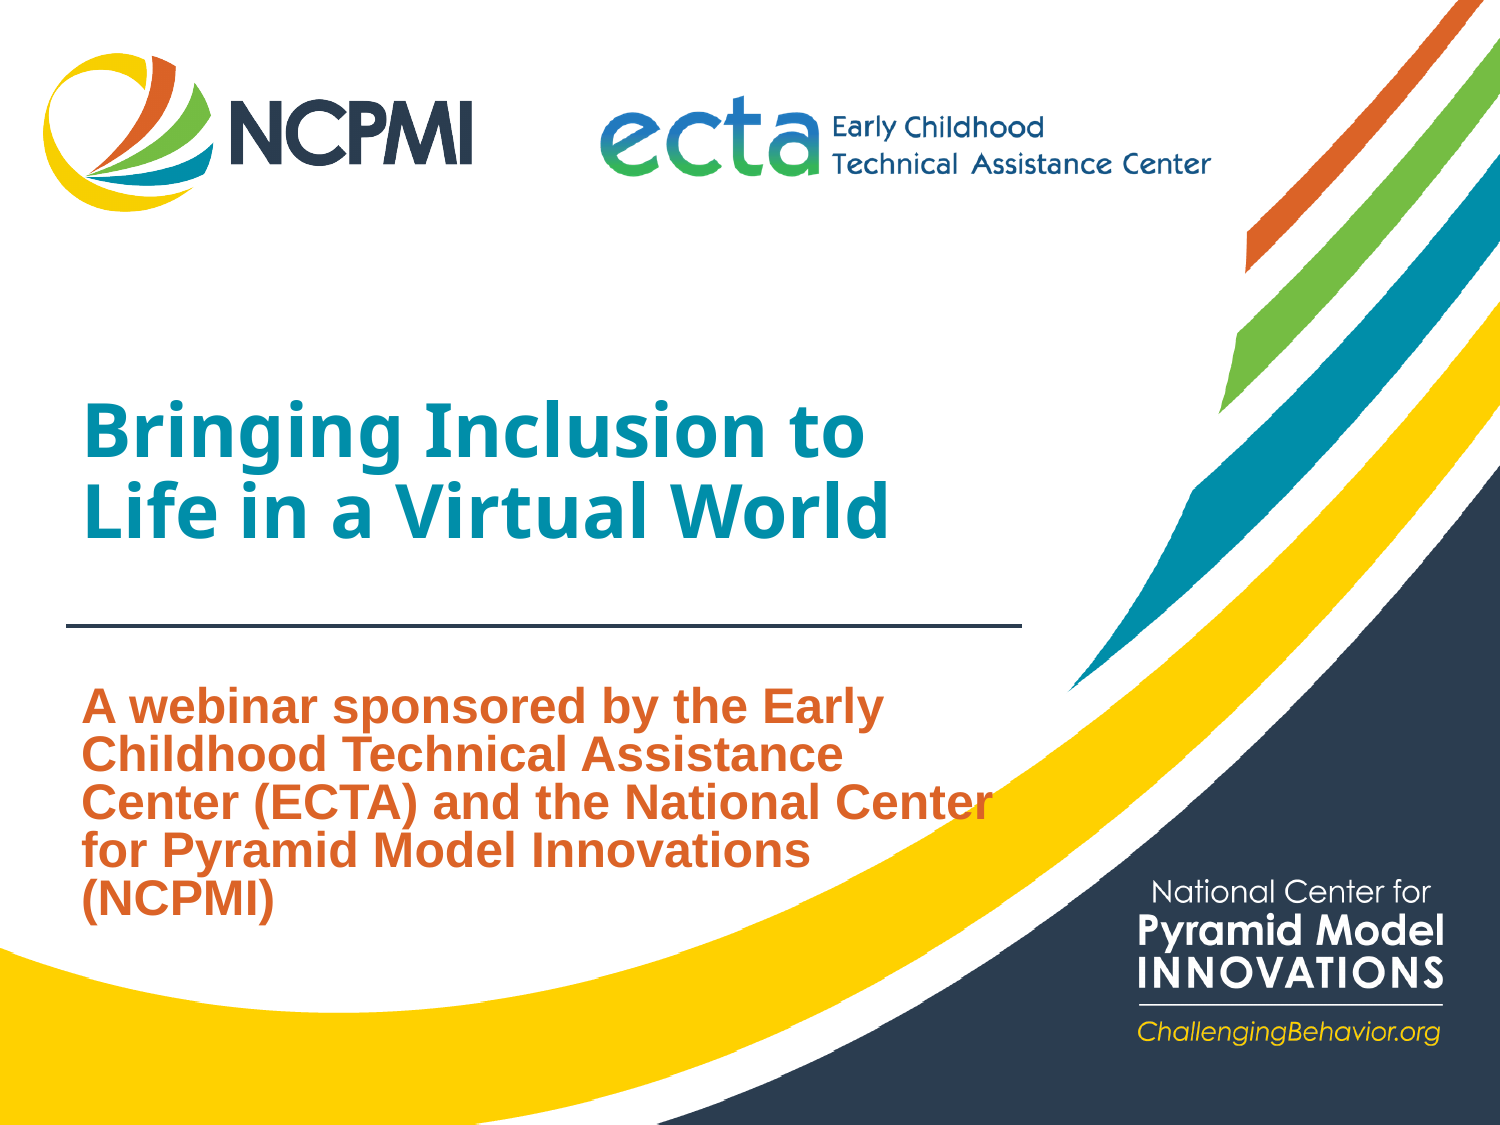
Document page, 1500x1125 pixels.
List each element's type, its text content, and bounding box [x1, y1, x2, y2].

title Bringing Inclusion to Life in a Virtual World [66, 262, 1023, 563]
subtitle A webinar sponsored by the Early Childhood Technical Assistance Center (ECTA) and the National Center for Pyramid Model Innovations (NCPMI) [66, 677, 1023, 962]
picture [0, 0, 1500, 1125]
